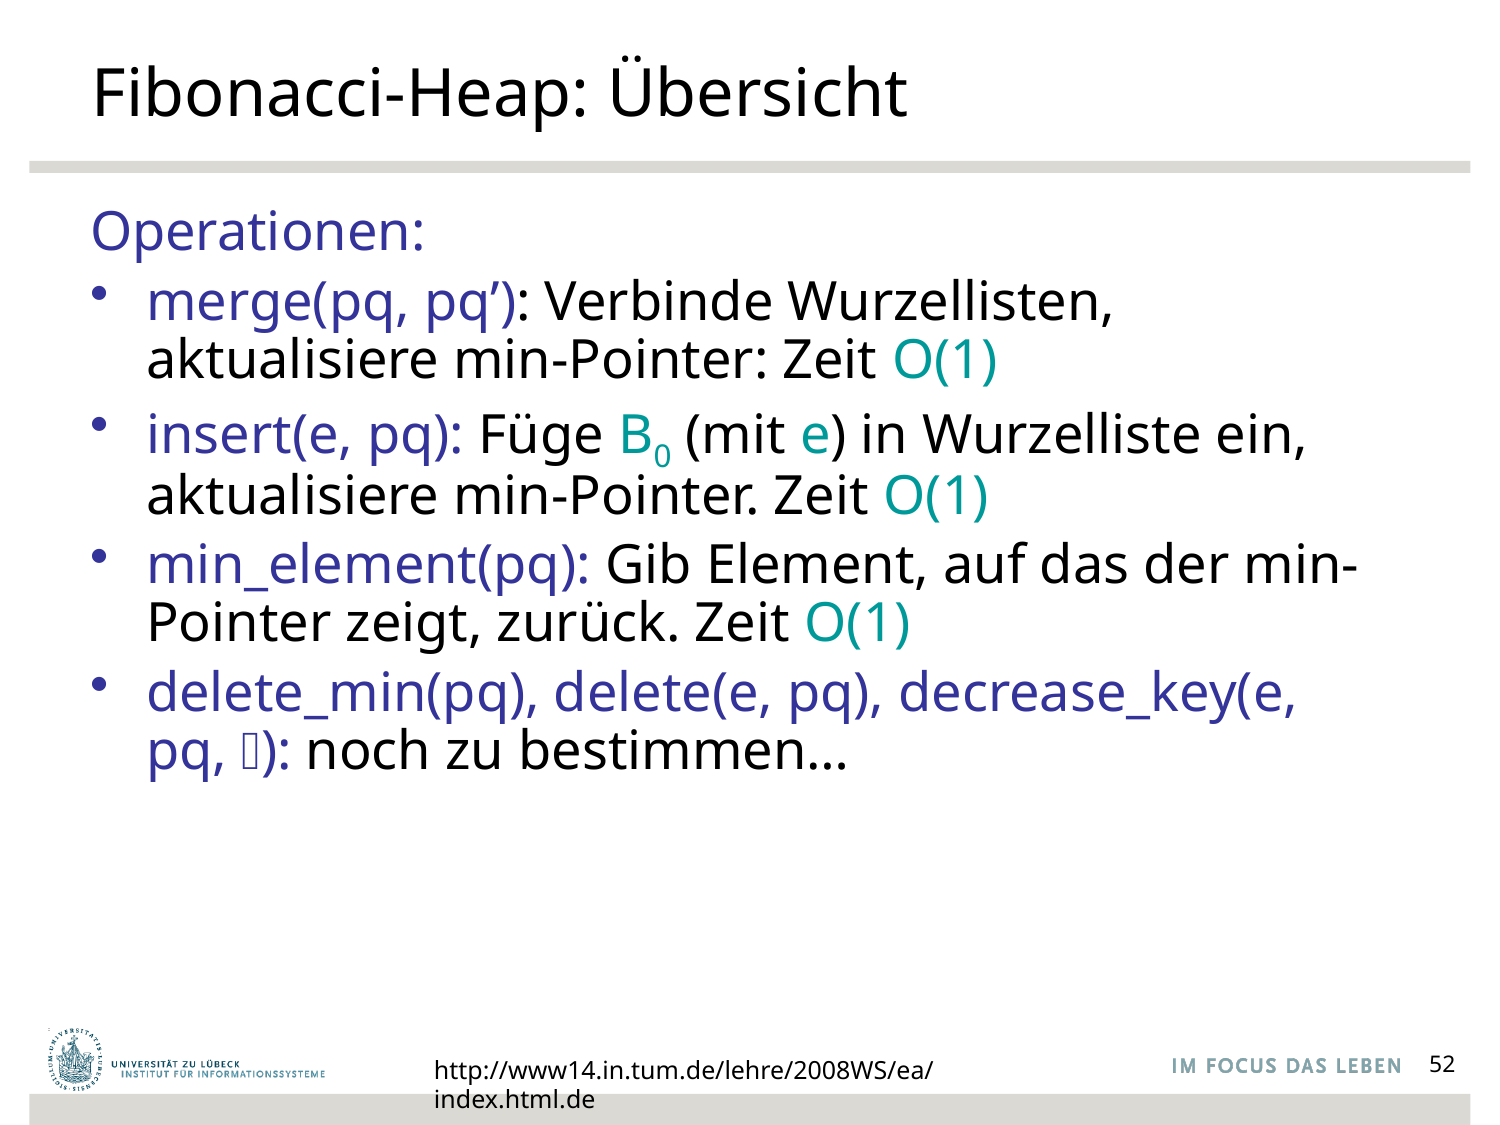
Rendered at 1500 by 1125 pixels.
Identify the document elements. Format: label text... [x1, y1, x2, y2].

list Operationen: merge(pq, pq’): Verbinde Wurzellisten, aktualisiere min-Pointer: Zeit O(1) insert(e, pq): Füge B0 (mit e) in Wurzelliste ein, aktualisiere min-Pointer. Zeit O(1) min_element(pq): Gib Element, auf das der min-Pointer zeigt, zurück. Zeit O(1) delete_min(pq), delete(e, pq), decrease_key(e, pq, 𝛥): noch zu bestimmen… [75, 196, 1425, 1012]
title Fibonacci-Heap: Übersicht [76, 42, 1427, 126]
text_box http://www14.in.tum.de/lehre/2008WS/ea/index.html.de [419, 1046, 1046, 1122]
picture [1173, 1058, 1305, 1073]
slide_number 52 [1305, 1050, 1471, 1083]
